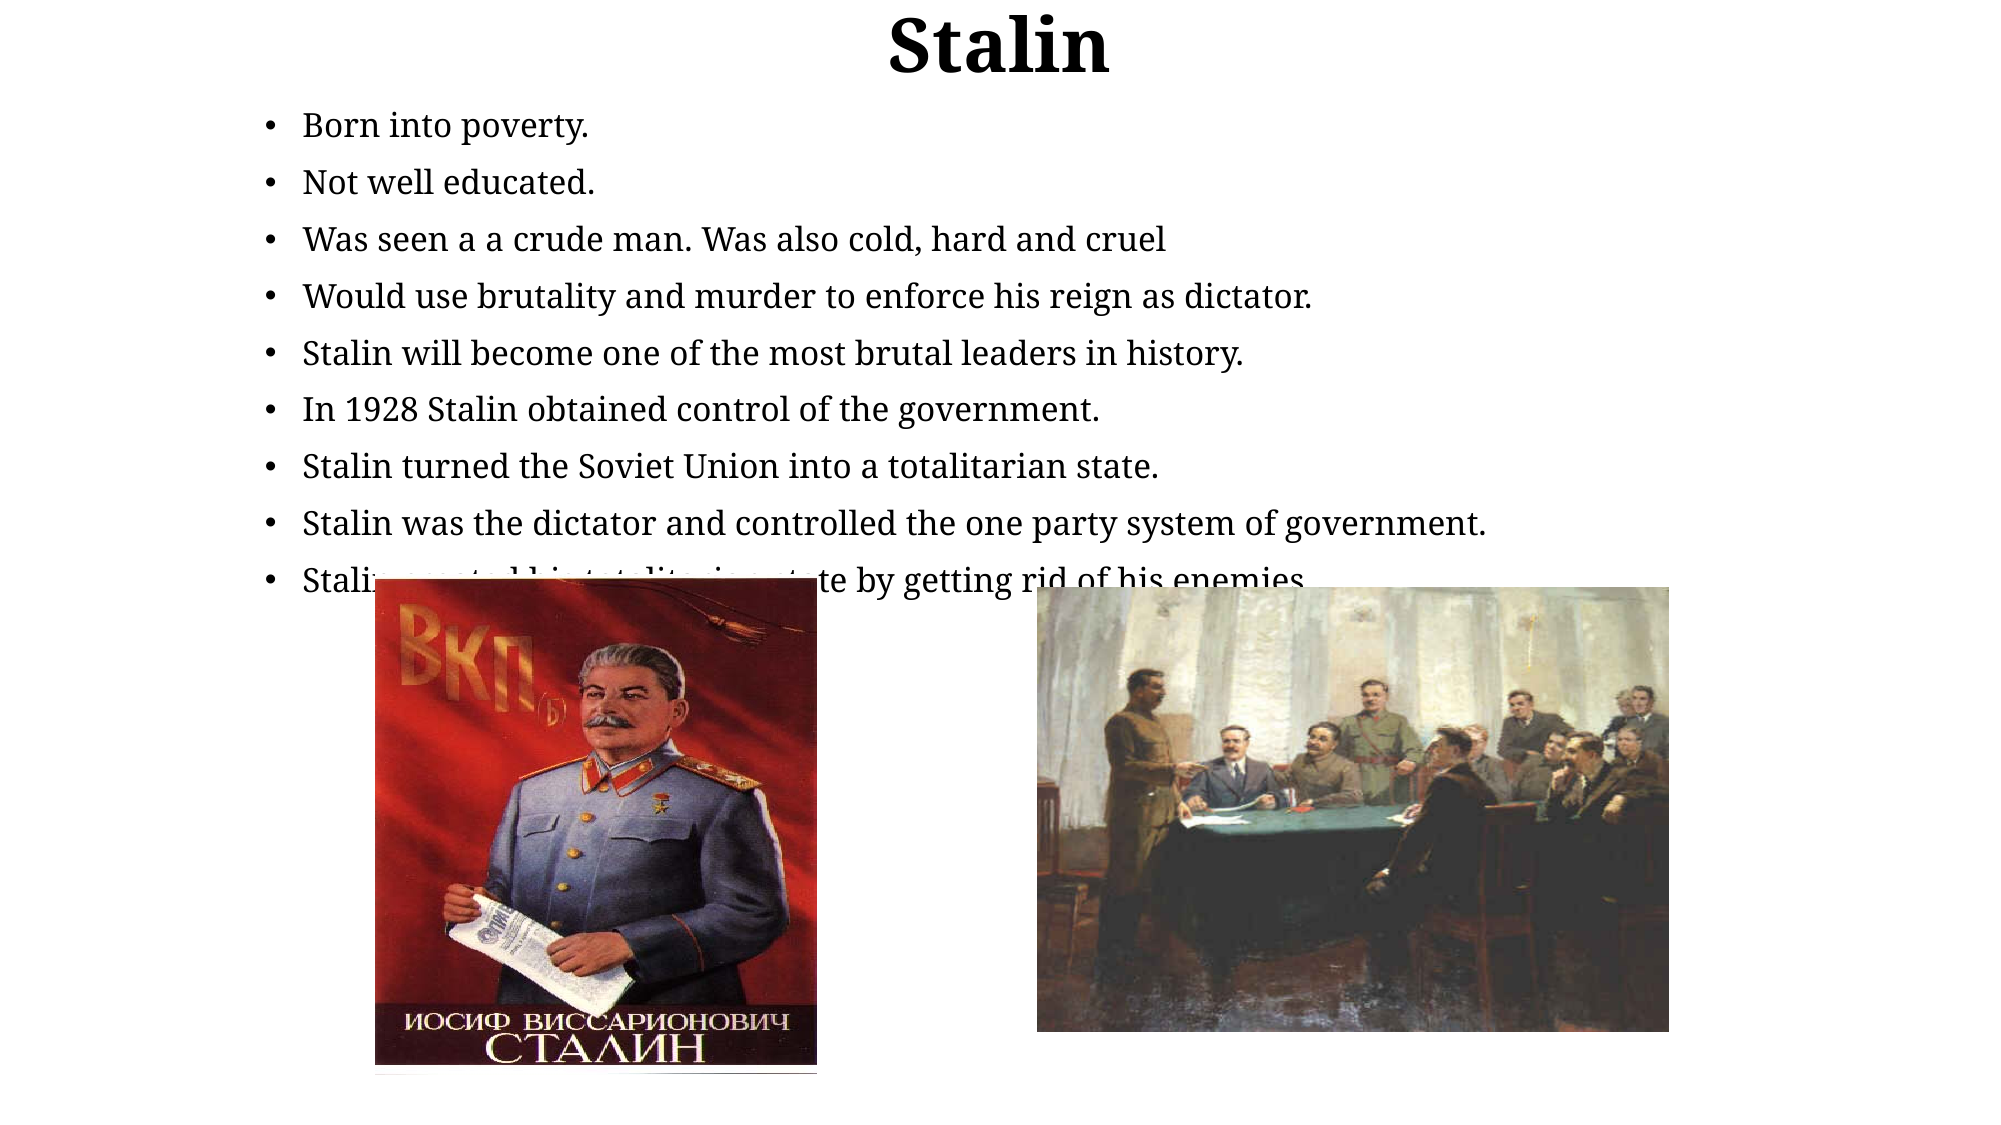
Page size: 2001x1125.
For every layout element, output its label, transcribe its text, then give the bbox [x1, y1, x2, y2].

picture [374, 574, 817, 1076]
picture [1037, 587, 1669, 1032]
list Stalin Born into poverty. Not well educated. Was seen a a crude man. Was also cold, hard and cruel Would use brutality and murder to enforce his reign as dictator. Stalin will become one of the most brutal leaders in history. In 1928 Stalin obtained control of the government. Stalin turned the Soviet Union into a totalitarian state. Stalin was the dictator and controlled the one party system of government. Stalin created his totalitarian state by getting rid of his enemies. [249, 0, 1750, 1125]
